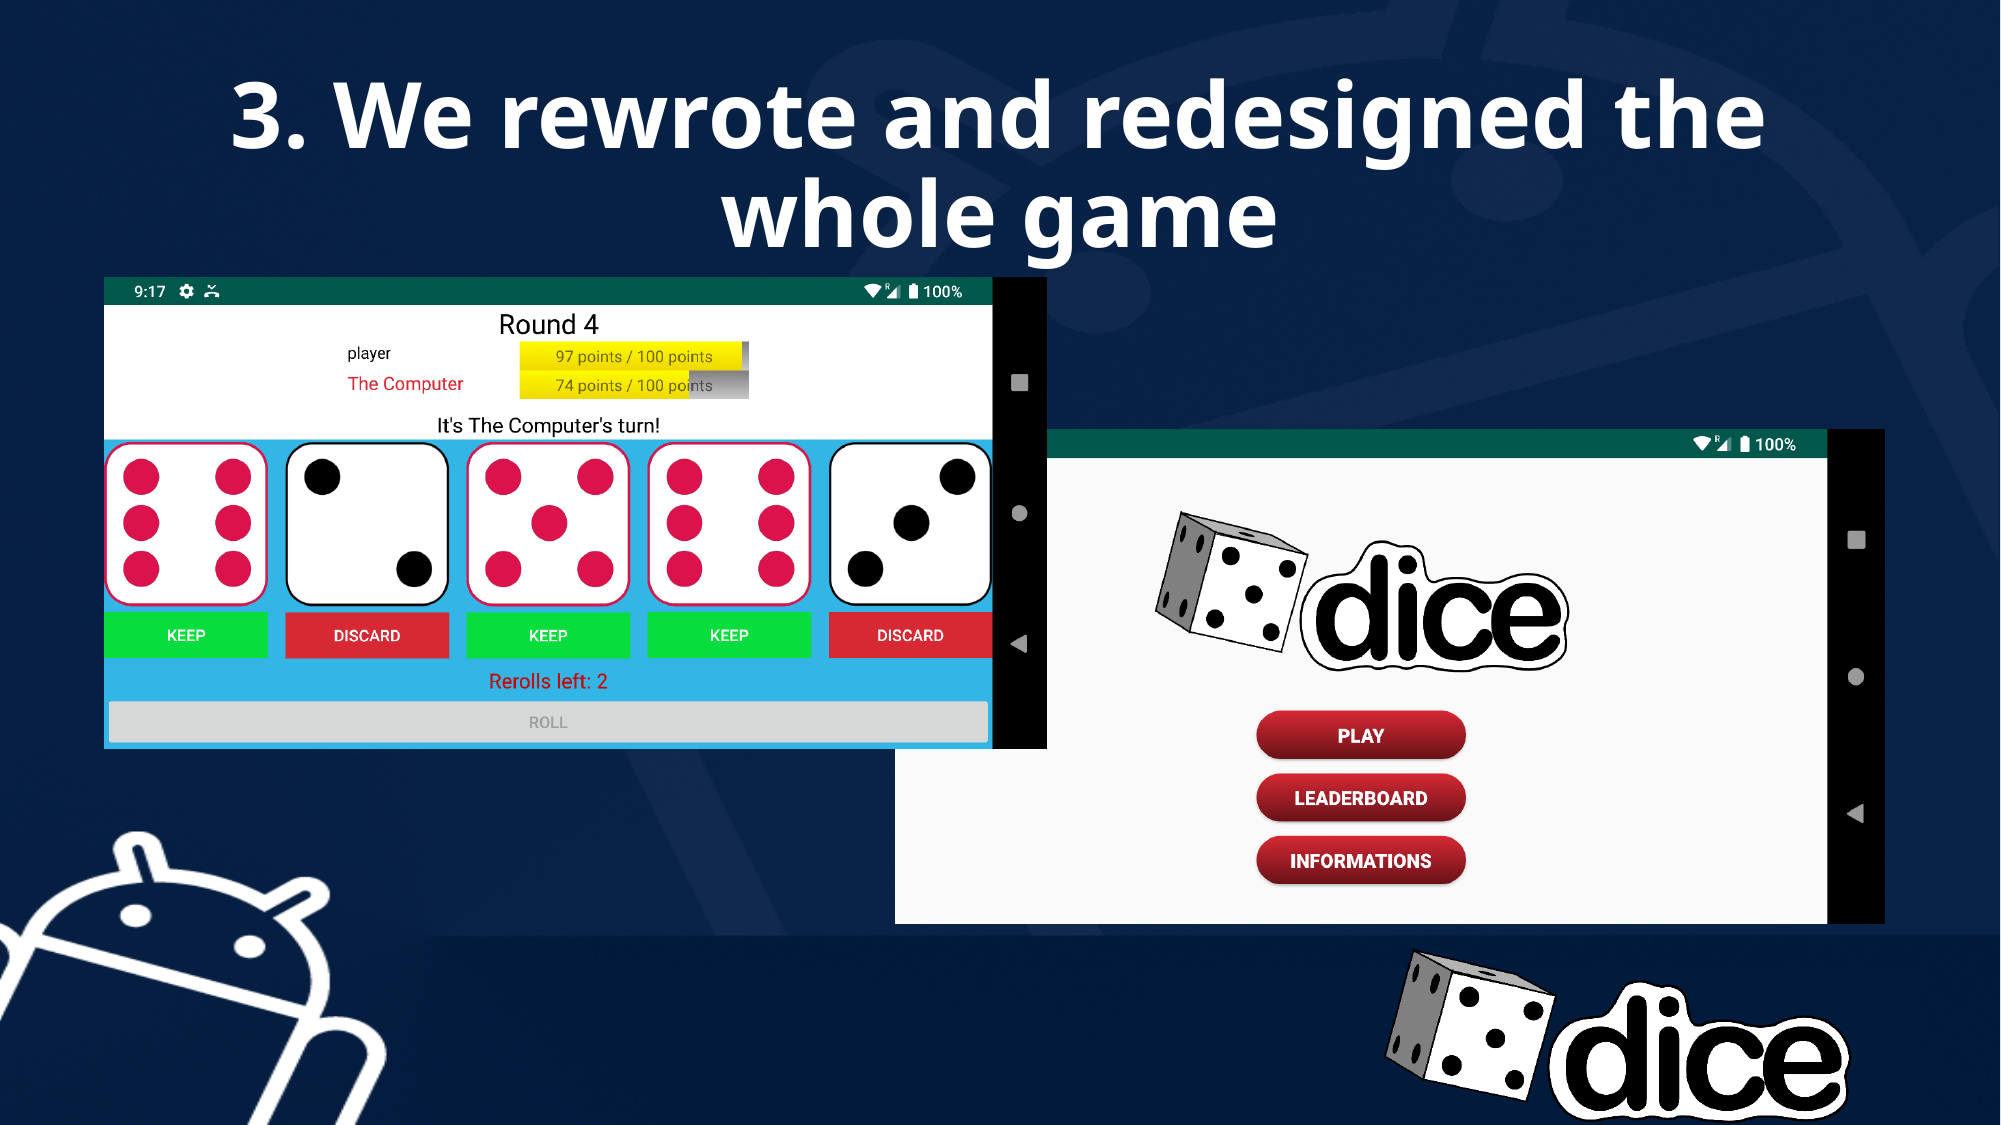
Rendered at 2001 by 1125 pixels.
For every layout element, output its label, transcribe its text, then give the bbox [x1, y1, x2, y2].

picture [0, 0, 2001, 1125]
title 3. We rewrote and redesigned the whole game [137, 59, 1863, 278]
